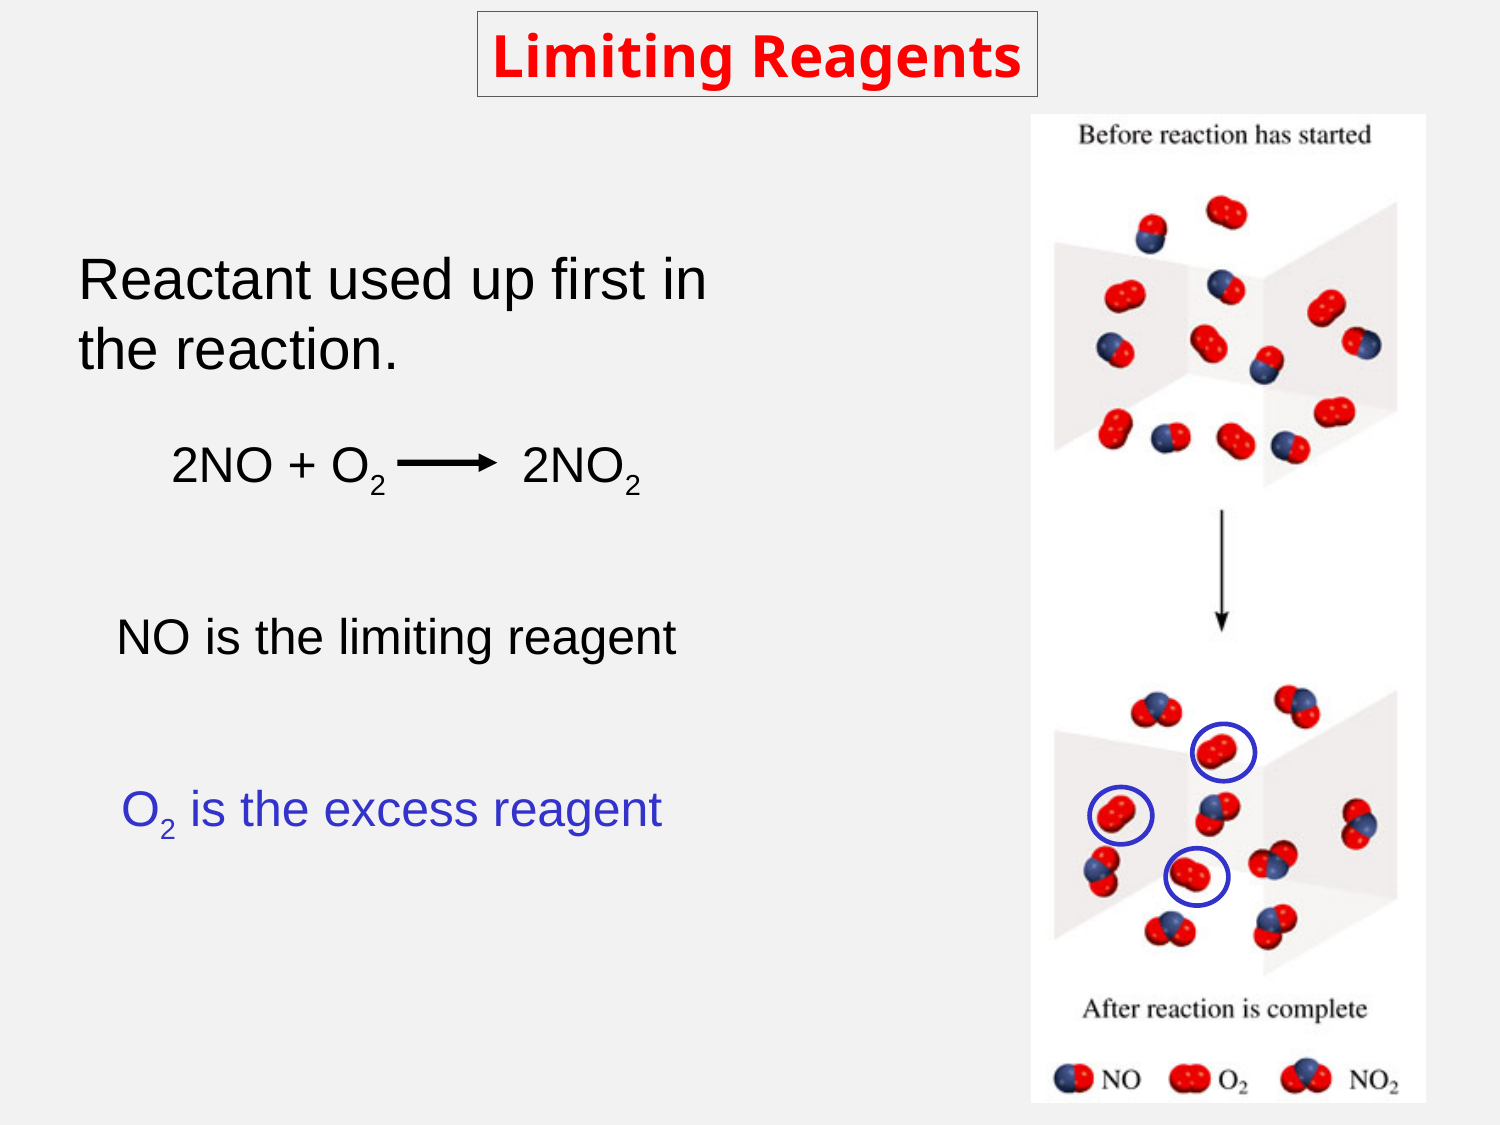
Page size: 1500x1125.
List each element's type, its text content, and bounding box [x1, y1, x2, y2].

picture [1030, 114, 1426, 1103]
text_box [152, 425, 660, 501]
text_box NO is the limiting reagent [101, 597, 693, 672]
text_box Limiting Reagents [477, 11, 1038, 97]
text_box O2 is the excess reagent [106, 769, 678, 853]
text_box Reactant used up first in the reaction. [63, 233, 789, 389]
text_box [1089, 723, 1255, 906]
